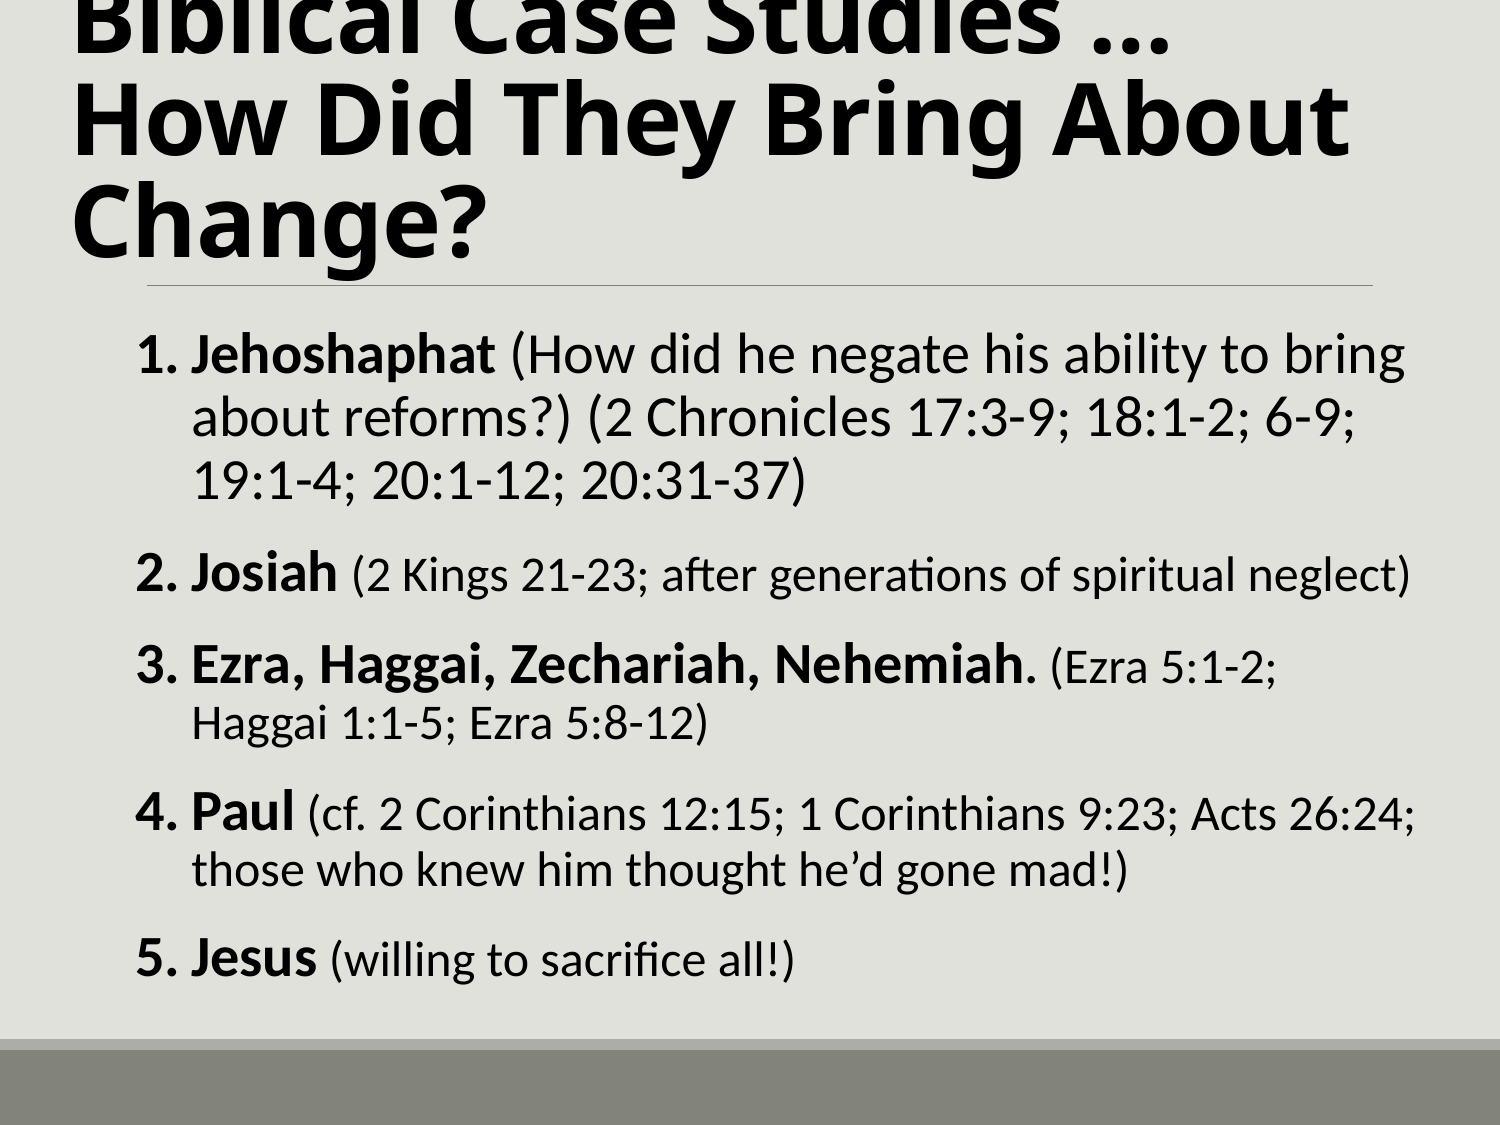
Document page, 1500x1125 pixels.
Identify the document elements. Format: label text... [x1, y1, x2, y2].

title Biblical Case Studies … How Did They Bring About Change? [54, 0, 1451, 285]
list Jehoshaphat (How did he negate his ability to bring about reforms?) (2 Chronicles 17:3-9; 18:1-2; 6-9; 19:1-4; 20:1-12; 20:31-37) Josiah (2 Kings 21-23; after generations of spiritual neglect) Ezra, Haggai, Zechariah, Nehemiah. (Ezra 5:1-2; Haggai 1:1-5; Ezra 5:8-12) Paul (cf. 2 Corinthians 12:15; 1 Corinthians 9:23; Acts 26:24; those who knew him thought he’d gone mad!) Jesus (willing to sacrifice all!) [135, 316, 1451, 997]
